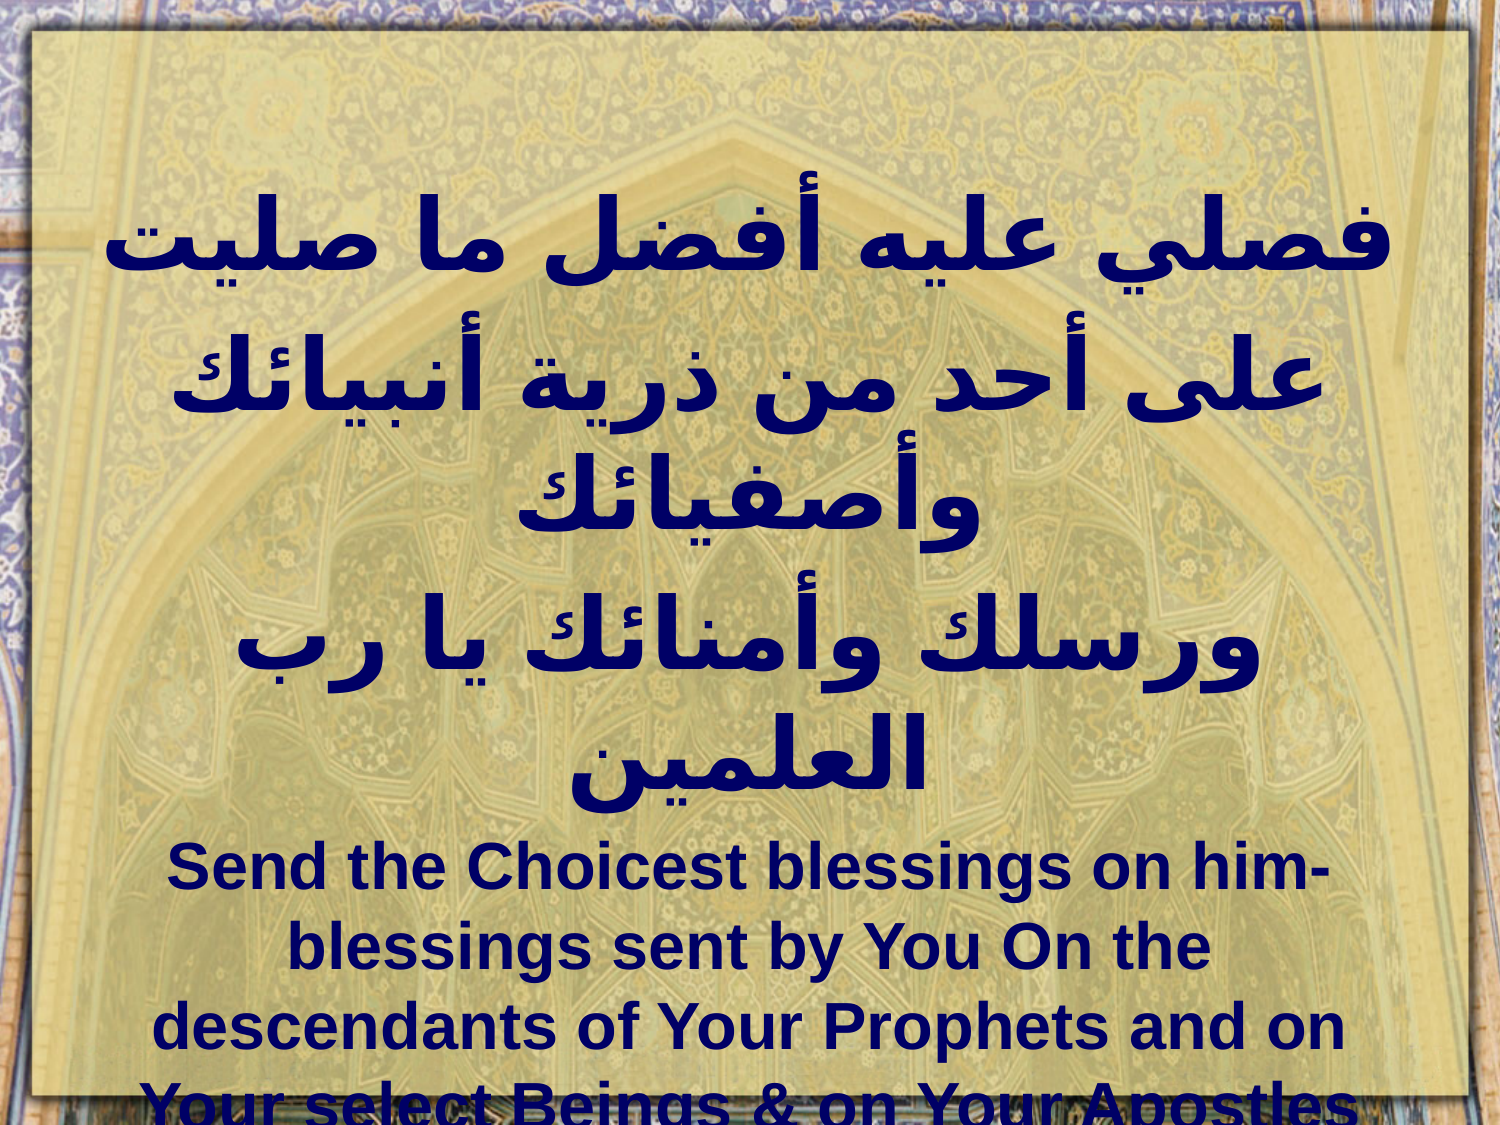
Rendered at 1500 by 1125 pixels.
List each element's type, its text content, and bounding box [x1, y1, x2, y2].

list فصلي عليه أفضل ما صليت على أحد من ذرية أنبيائك وأصفيائك ورسلك وأمنائك يا رب العلمين Send the Choicest blessings on him-blessings sent by You On the descendants of Your Prophets and on Your select Beings & on Your Apostles and on Your trustees. O Lord of the Worlds! [75, 62, 1425, 1005]
picture [0, 0, 1500, 1125]
